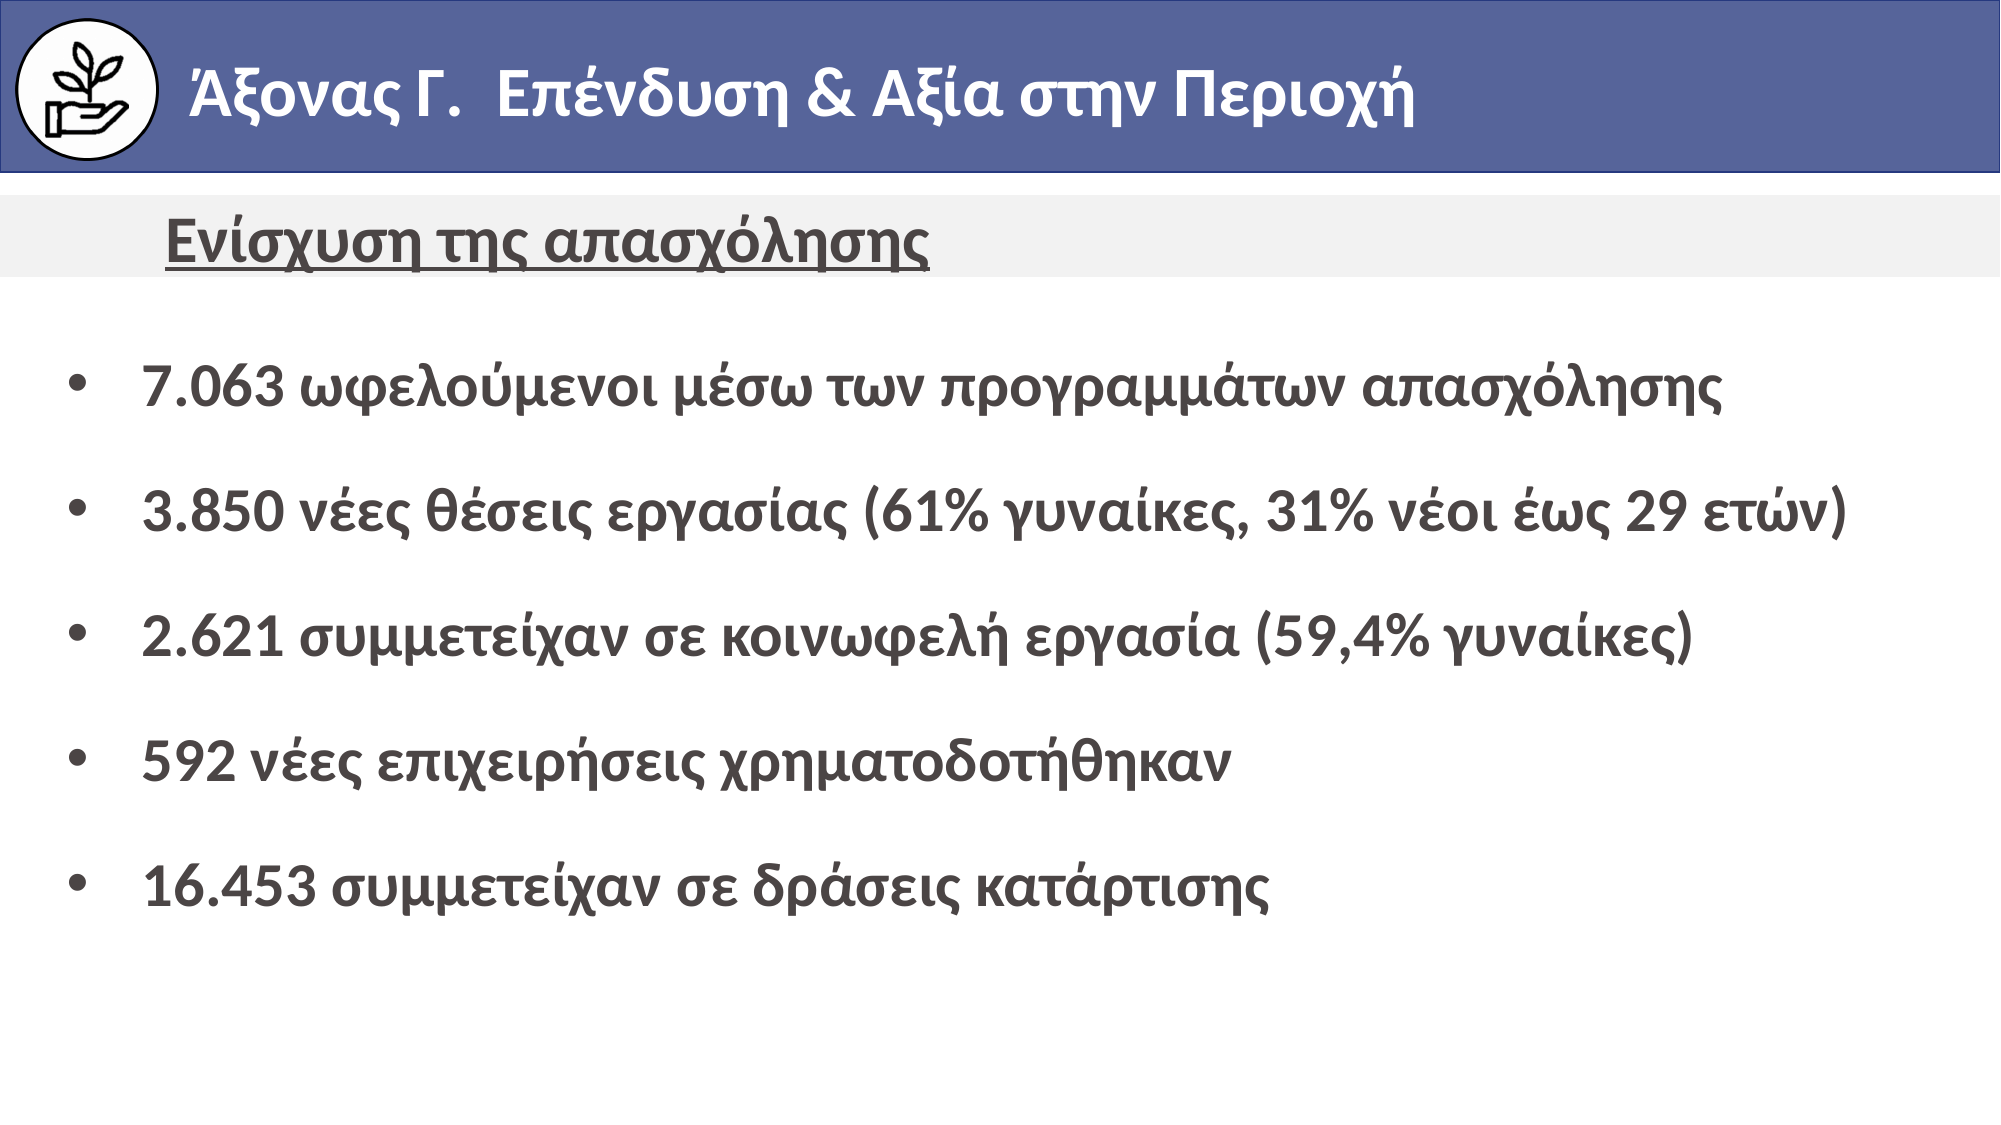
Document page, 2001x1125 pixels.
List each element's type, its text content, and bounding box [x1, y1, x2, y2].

text_box Ενίσχυση της απασχόλησης [0, 196, 2000, 277]
text_box [0, 0, 2000, 173]
text_box Άξονας Γ. Επένδυση & Αξία στην Περιοχή [175, 38, 2000, 138]
picture [15, 18, 159, 161]
text_box 7.063 ωφελούμενοι μέσω των προγραμμάτων απασχόλησης 3.850 νέες θέσεις εργασίας (61% γυναίκες, 31% νέοι έως 29 ετών) 2.621 συμμετείχαν σε κοινωφελή εργασία (59,4% γυναίκες) 592 νέες επιχειρήσεις χρηματοδοτήθηκαν 16.453 συμμετείχαν σε δράσεις κατάρτισης [51, 336, 1949, 1002]
